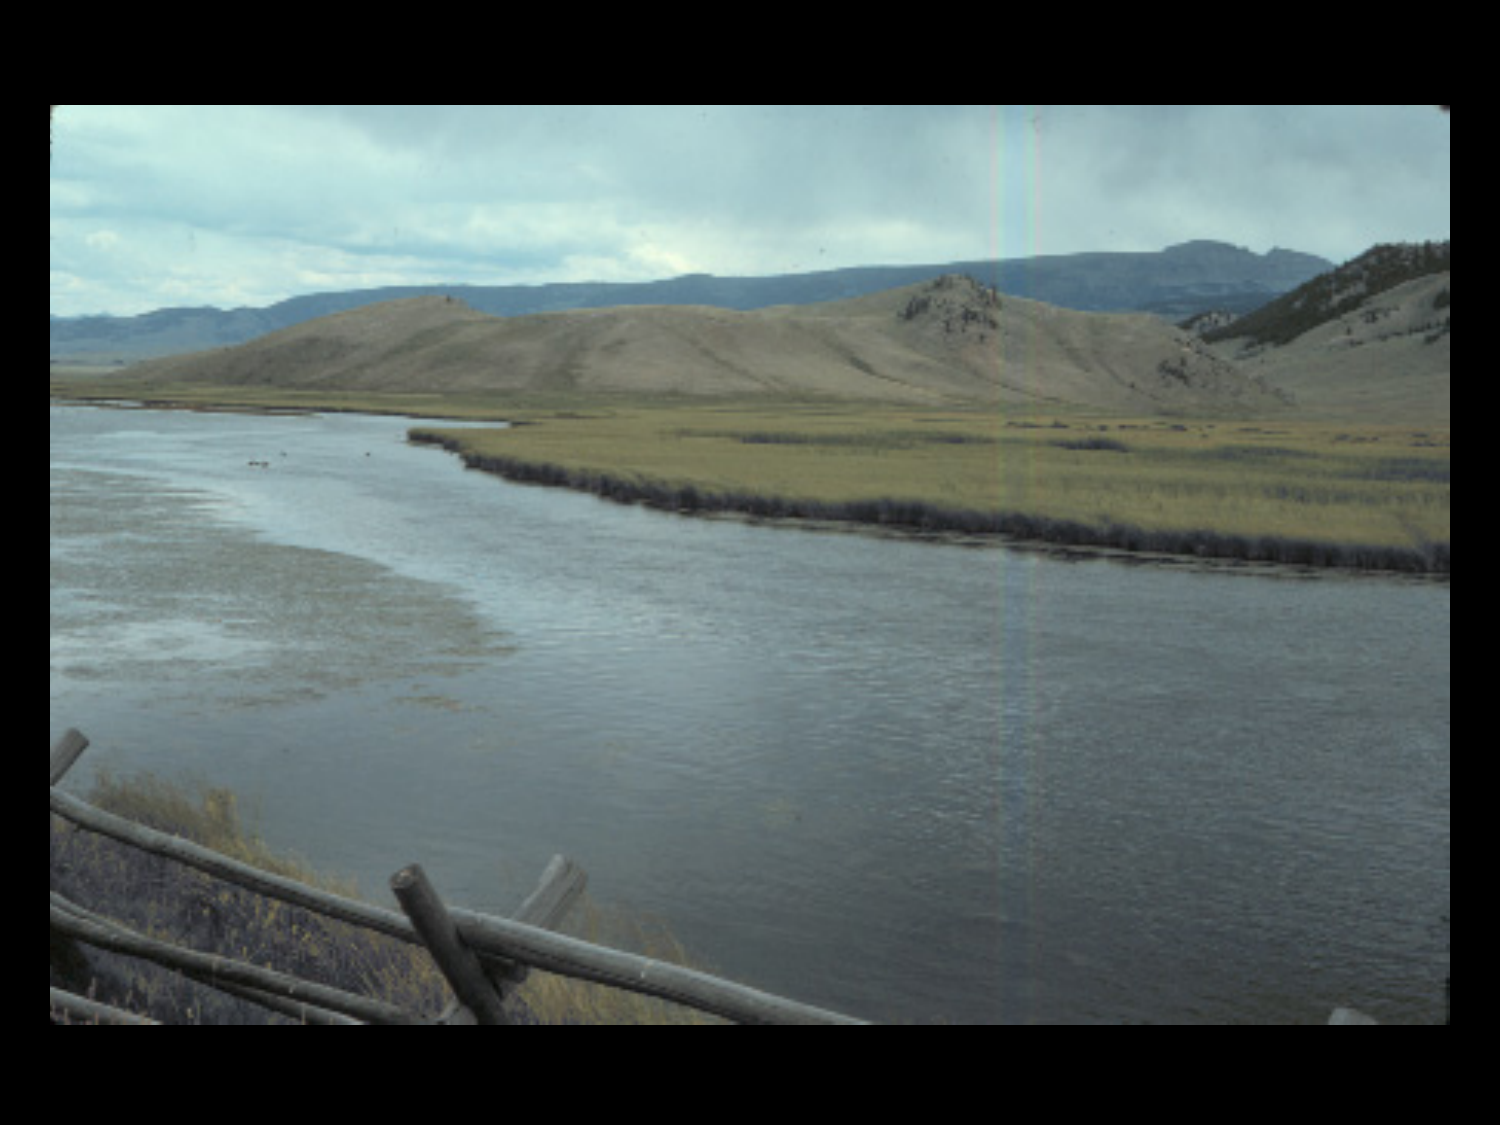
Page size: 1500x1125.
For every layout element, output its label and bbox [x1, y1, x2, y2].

picture [49, 105, 1451, 1026]
